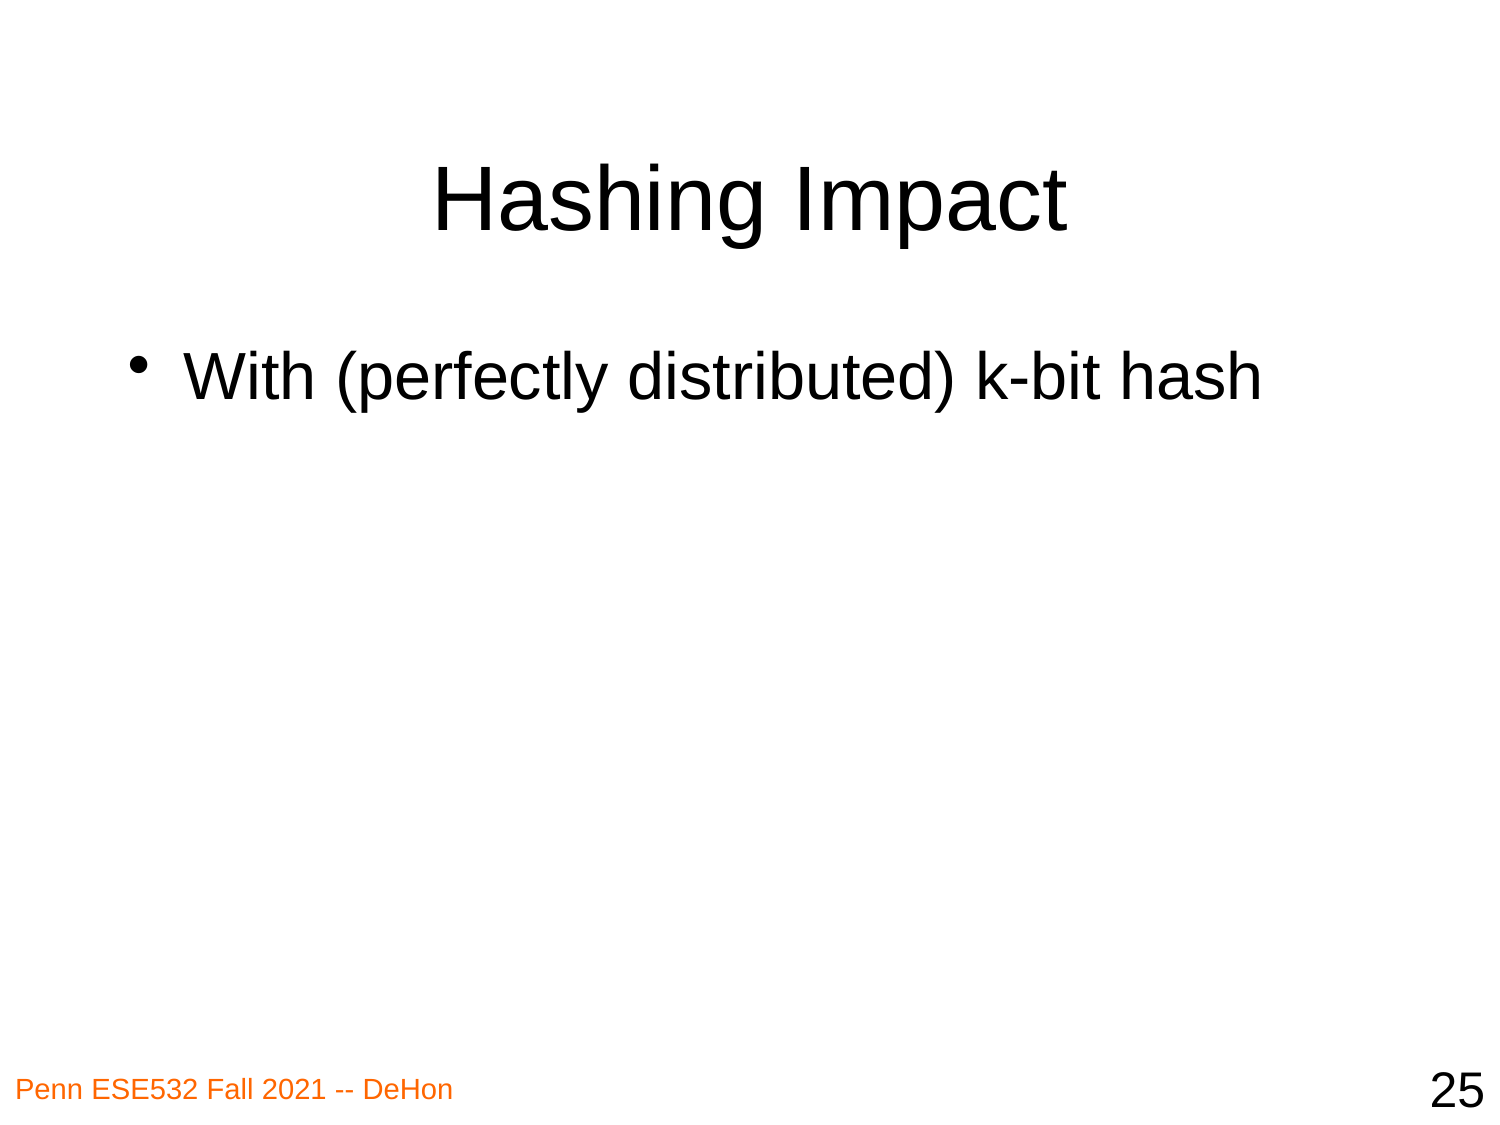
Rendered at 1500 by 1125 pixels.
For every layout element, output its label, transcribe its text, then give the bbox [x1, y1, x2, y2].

slide_number 25 [1187, 1049, 1500, 1125]
title Hashing Impact [112, 99, 1388, 288]
slide_number Penn ESE532 Fall 2021 -- DeHon [0, 1062, 576, 1125]
